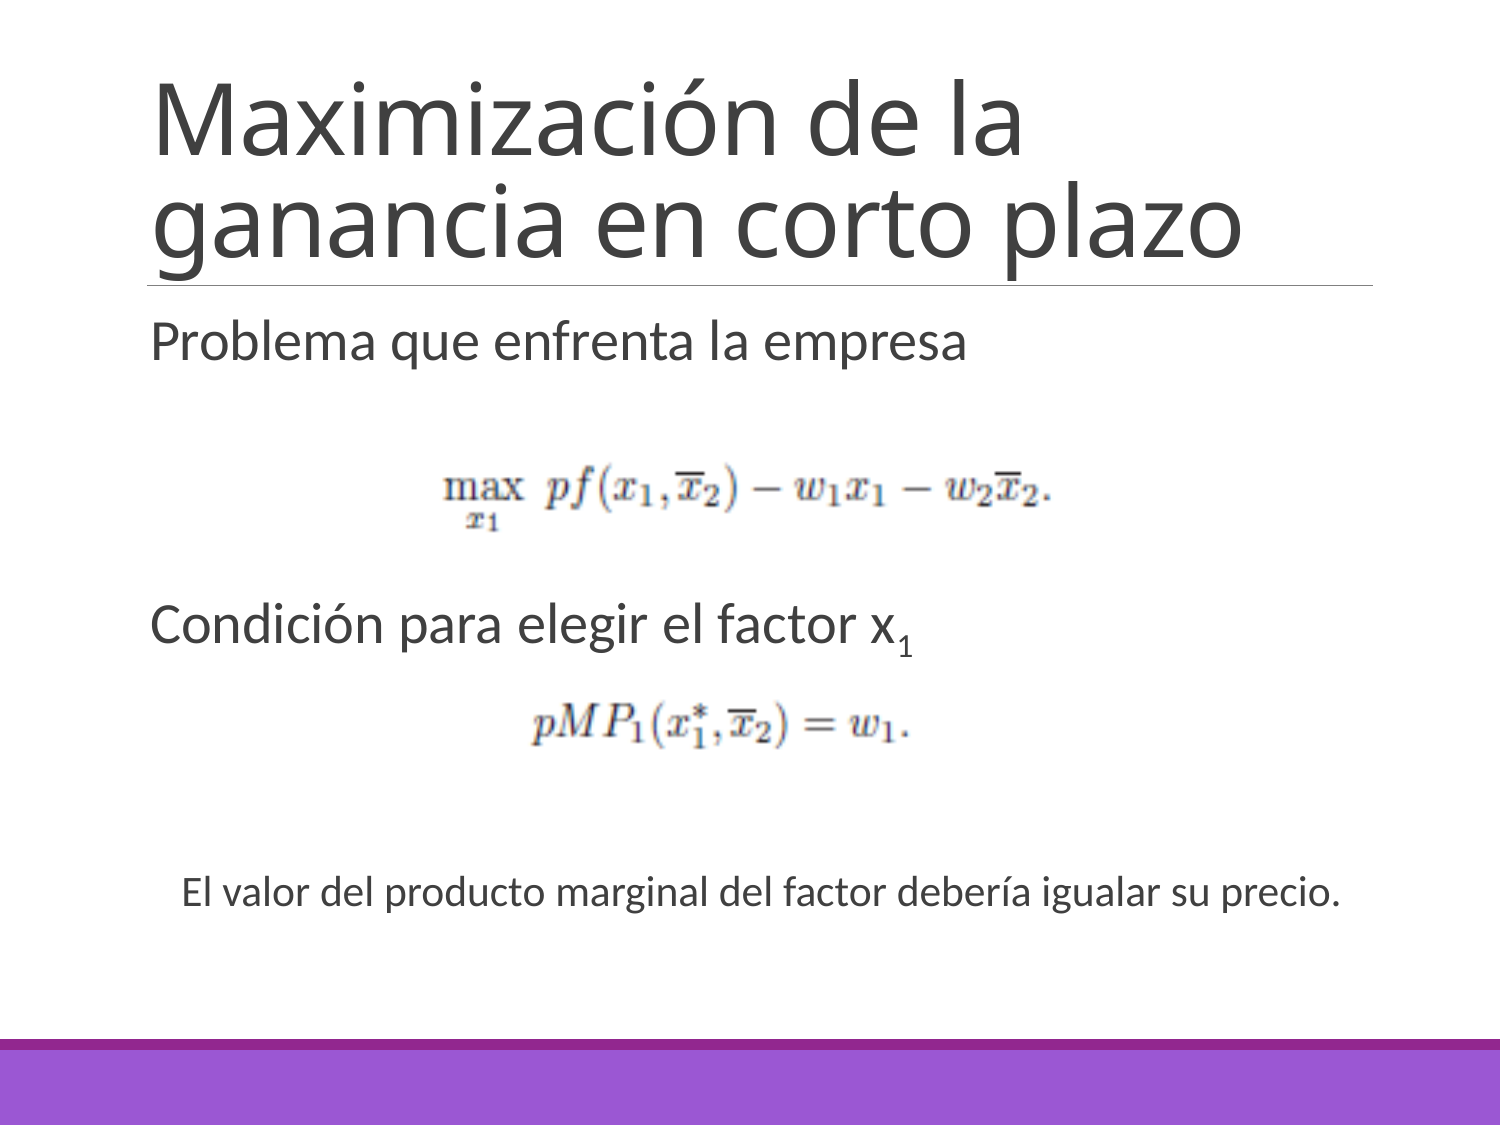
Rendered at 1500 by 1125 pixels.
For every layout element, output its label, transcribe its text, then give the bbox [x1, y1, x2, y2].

picture [414, 423, 1109, 567]
title Maximización de la ganancia en corto plazo [135, 47, 1373, 285]
picture [497, 664, 966, 786]
list Problema que enfrenta la empresa Condición para elegir el factor x1 El valor del producto marginal del factor debería igualar su precio. [135, 302, 1373, 963]
